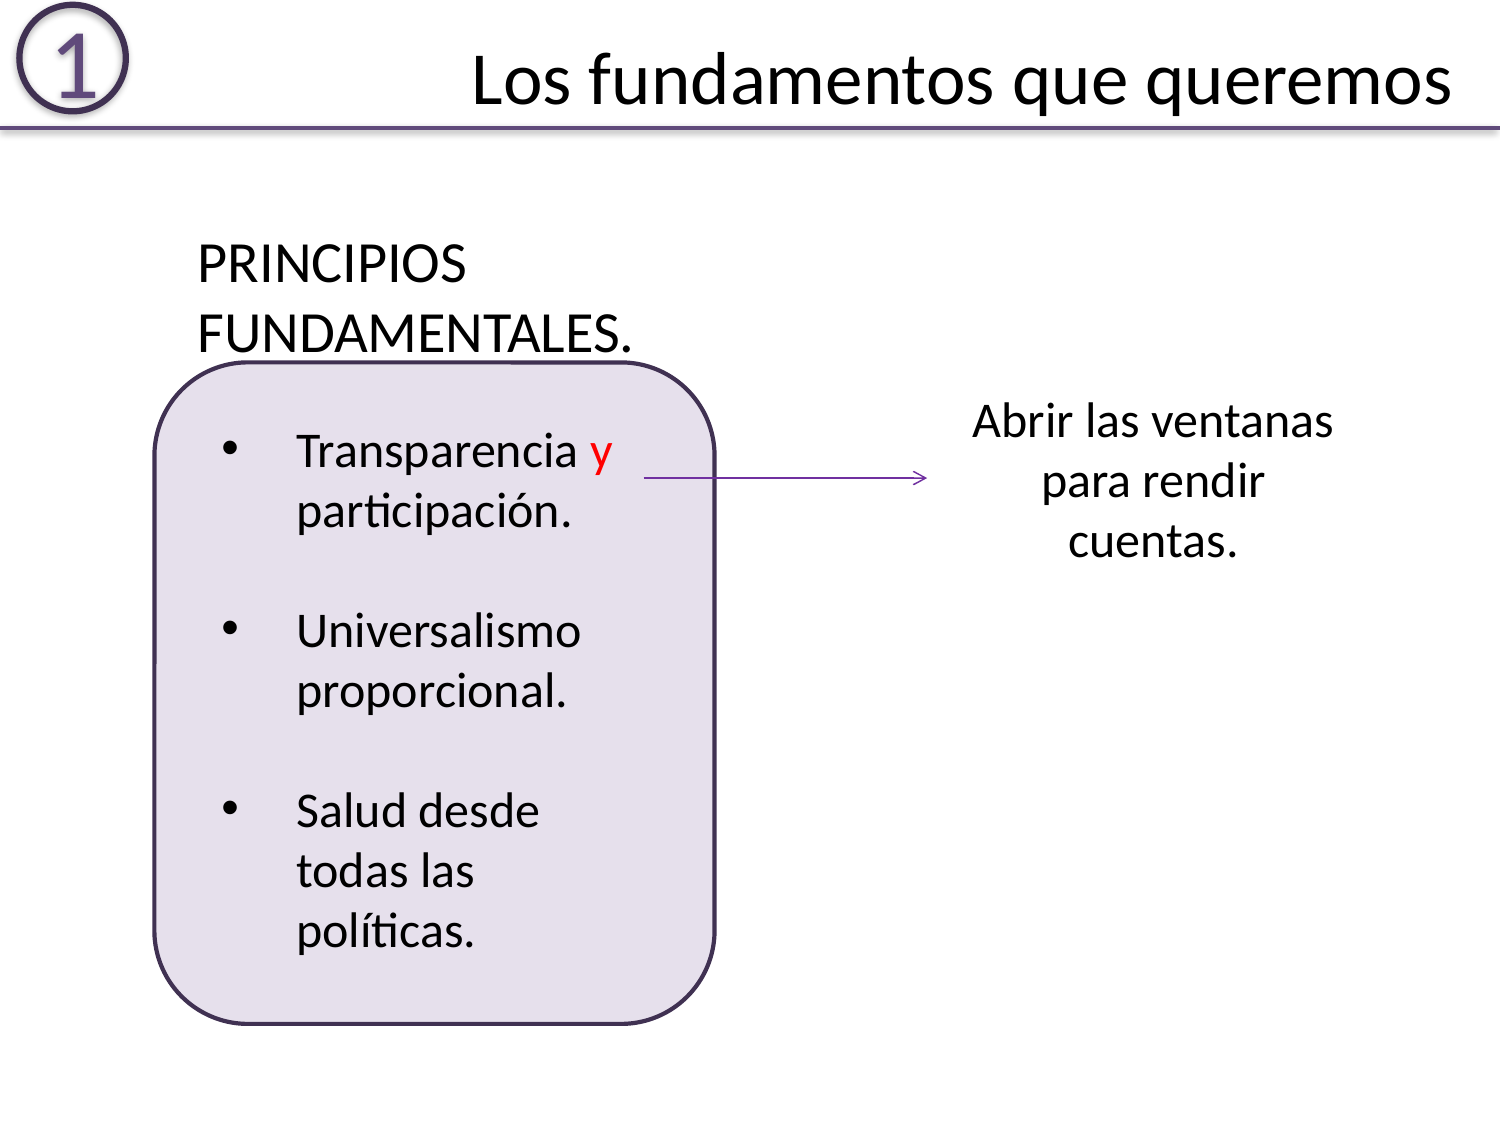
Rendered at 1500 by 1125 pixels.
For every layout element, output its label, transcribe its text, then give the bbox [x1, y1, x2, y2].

text_box Los fundamentos que queremos [425, 22, 1500, 127]
text_box Transparencia y participación. Universalismo proporcional. Salud desde todas las políticas. [206, 409, 644, 965]
text_box [152, 372, 717, 1026]
text_box Abrir las ventanas para rendir cuentas. [946, 379, 1361, 575]
text_box 1 [18, 4, 127, 113]
text_box PRINCIPIOS FUNDAMENTALES. [183, 217, 668, 372]
